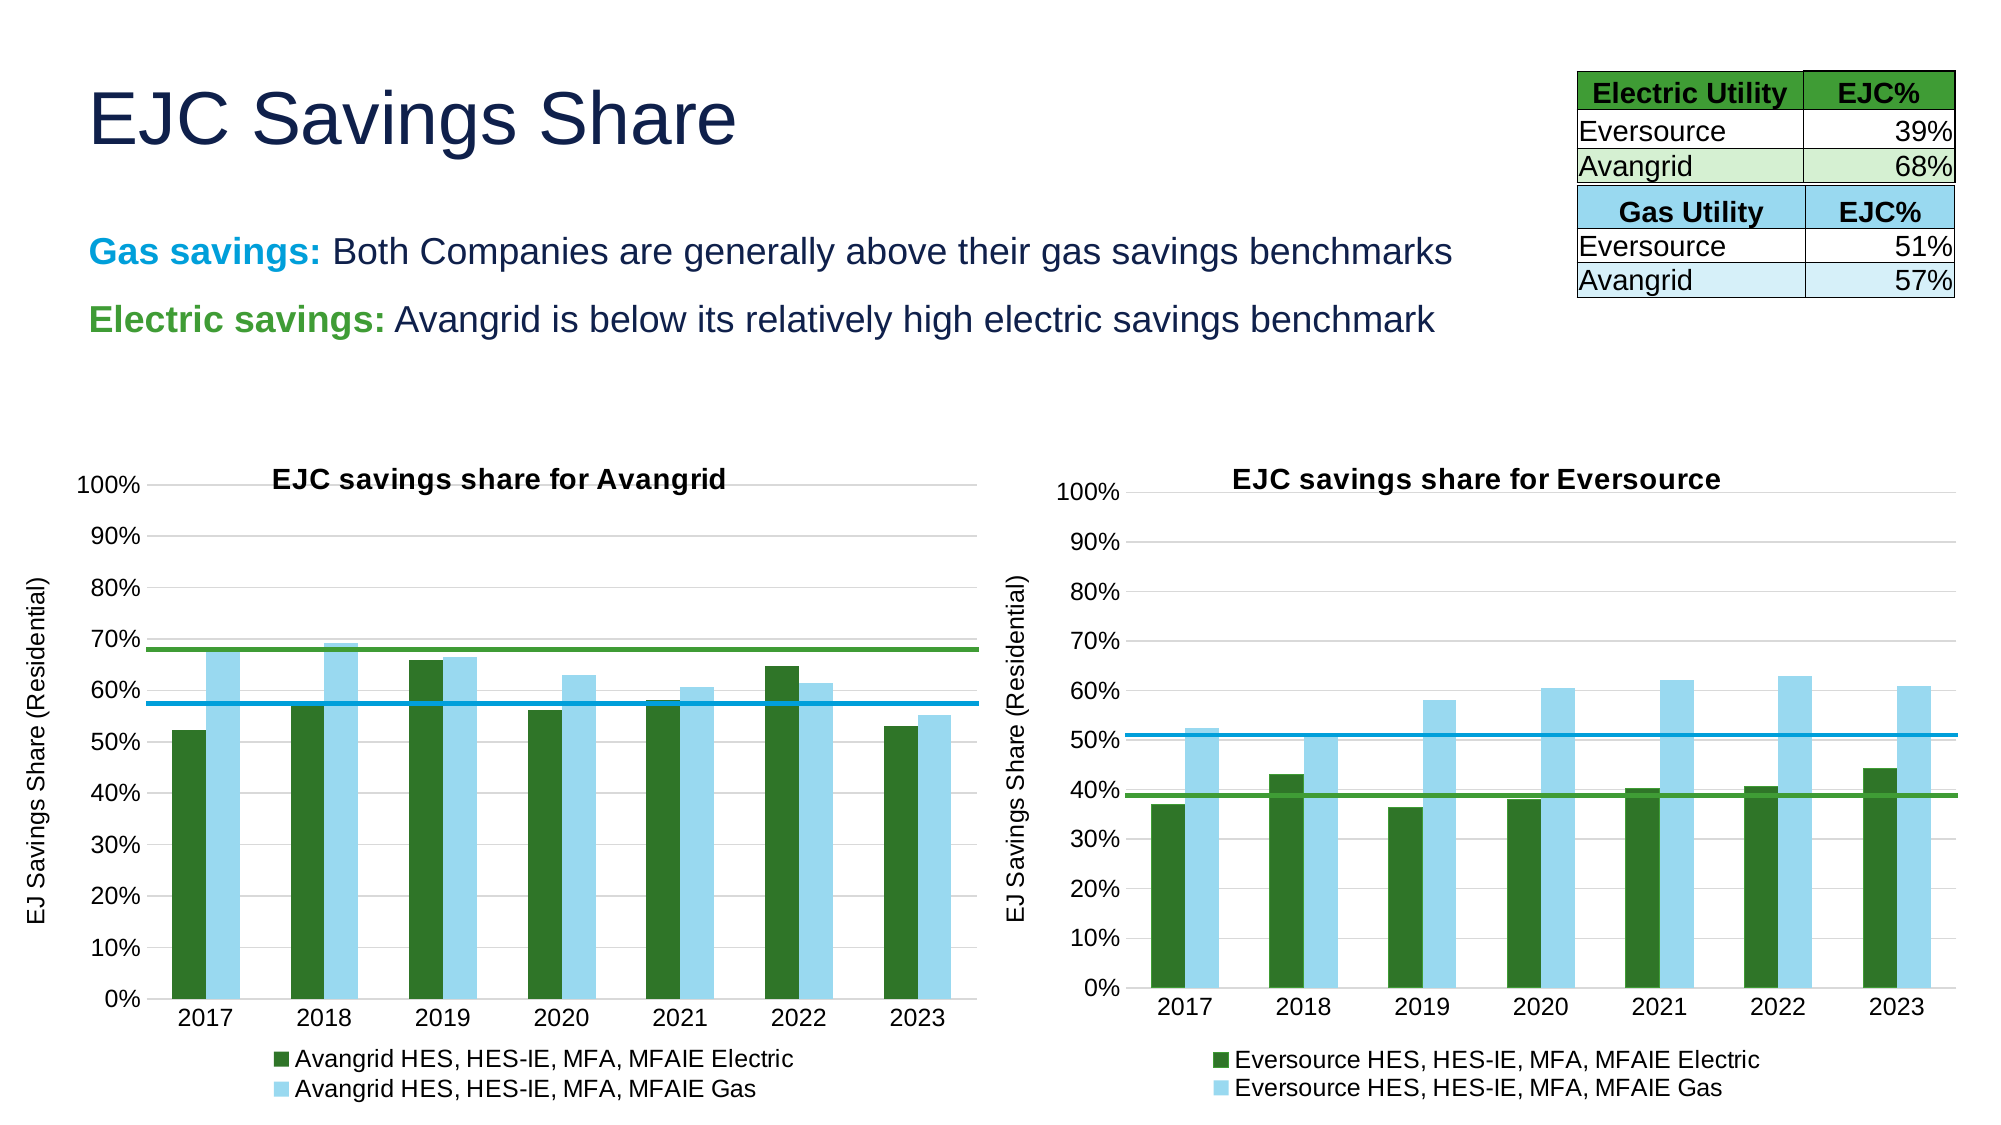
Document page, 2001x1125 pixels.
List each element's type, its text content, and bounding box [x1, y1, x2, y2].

table_cell 51% [1806, 229, 1954, 262]
table_cell Eversource [1578, 110, 1803, 148]
table_cell 39% [1804, 110, 1954, 148]
text_box Gas savings: Both Companies are generally above their gas savings benchmarks Electric savings: Avangrid is below its relatively high electric savings benchmark [88, 204, 1577, 415]
table_header EJC% [1806, 186, 1954, 228]
table_cell 68% [1804, 149, 1954, 182]
table_header Gas Utility [1578, 186, 1805, 228]
table_cell 57% [1806, 263, 1954, 297]
table_cell Eversource [1578, 229, 1805, 262]
chart [0, 432, 1978, 1106]
table_cell Avangrid [1578, 263, 1805, 297]
table_cell Avangrid [1578, 149, 1803, 182]
table_header Electric Utility [1578, 72, 1803, 109]
table_header EJC% [1804, 72, 1954, 109]
title EJC Savings Share [88, 84, 1912, 204]
